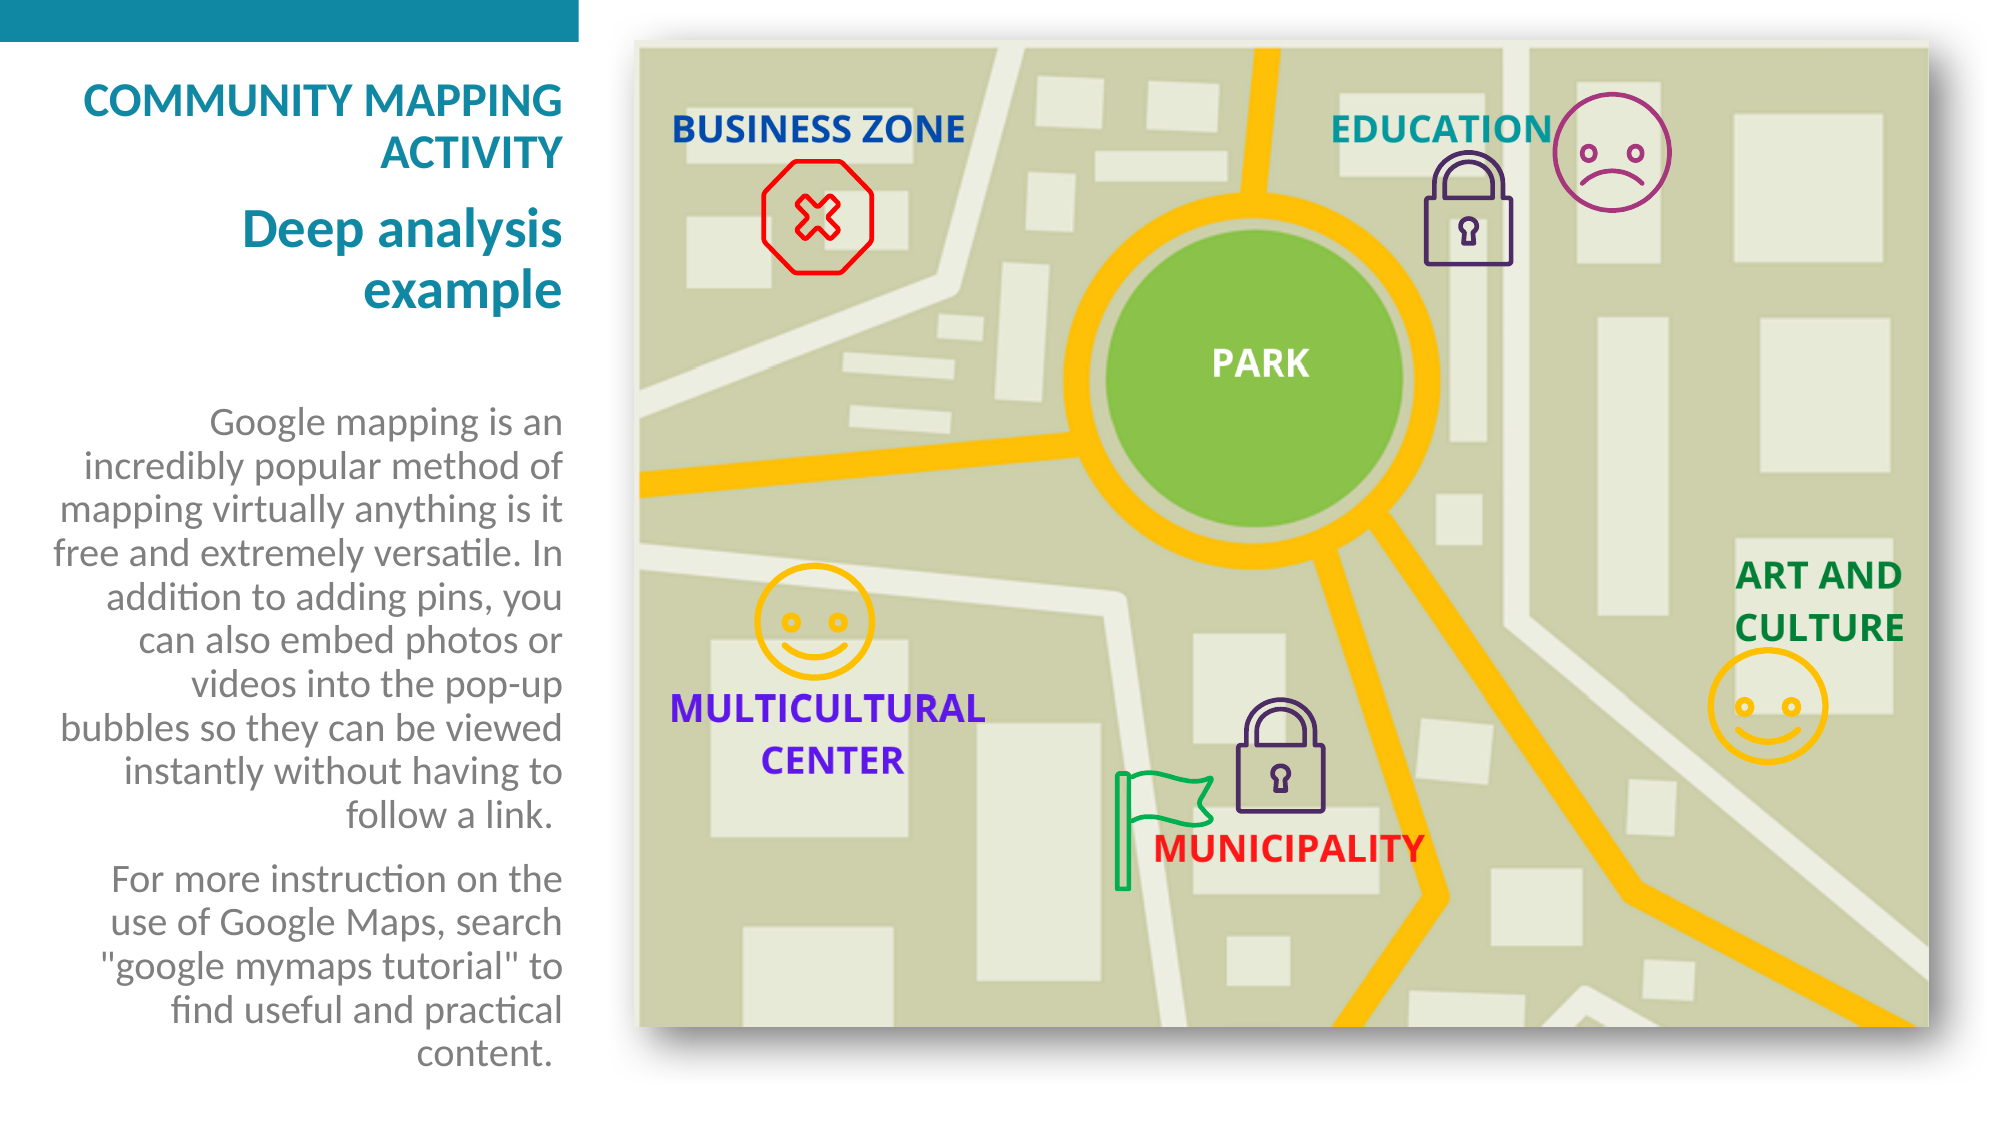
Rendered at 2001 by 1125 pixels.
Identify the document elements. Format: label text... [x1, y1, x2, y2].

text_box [1710, 650, 1826, 763]
text_box COMMUNITY MAPPING ACTIVITY Deep analysis example Google mapping is an incredibly popular method of mapping virtually anything is it free and extremely versatile. In addition to adding pins, you can also embed photos or videos into the pop-up bubbles so they can be viewed instantly without having to follow a link. For more instruction on the use of Google Maps, search "google mymaps tutorial" to find useful and practical content. [36, 66, 579, 1104]
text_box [1117, 772, 1212, 889]
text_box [757, 565, 873, 678]
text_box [1554, 94, 1670, 211]
picture [634, 40, 1929, 1027]
